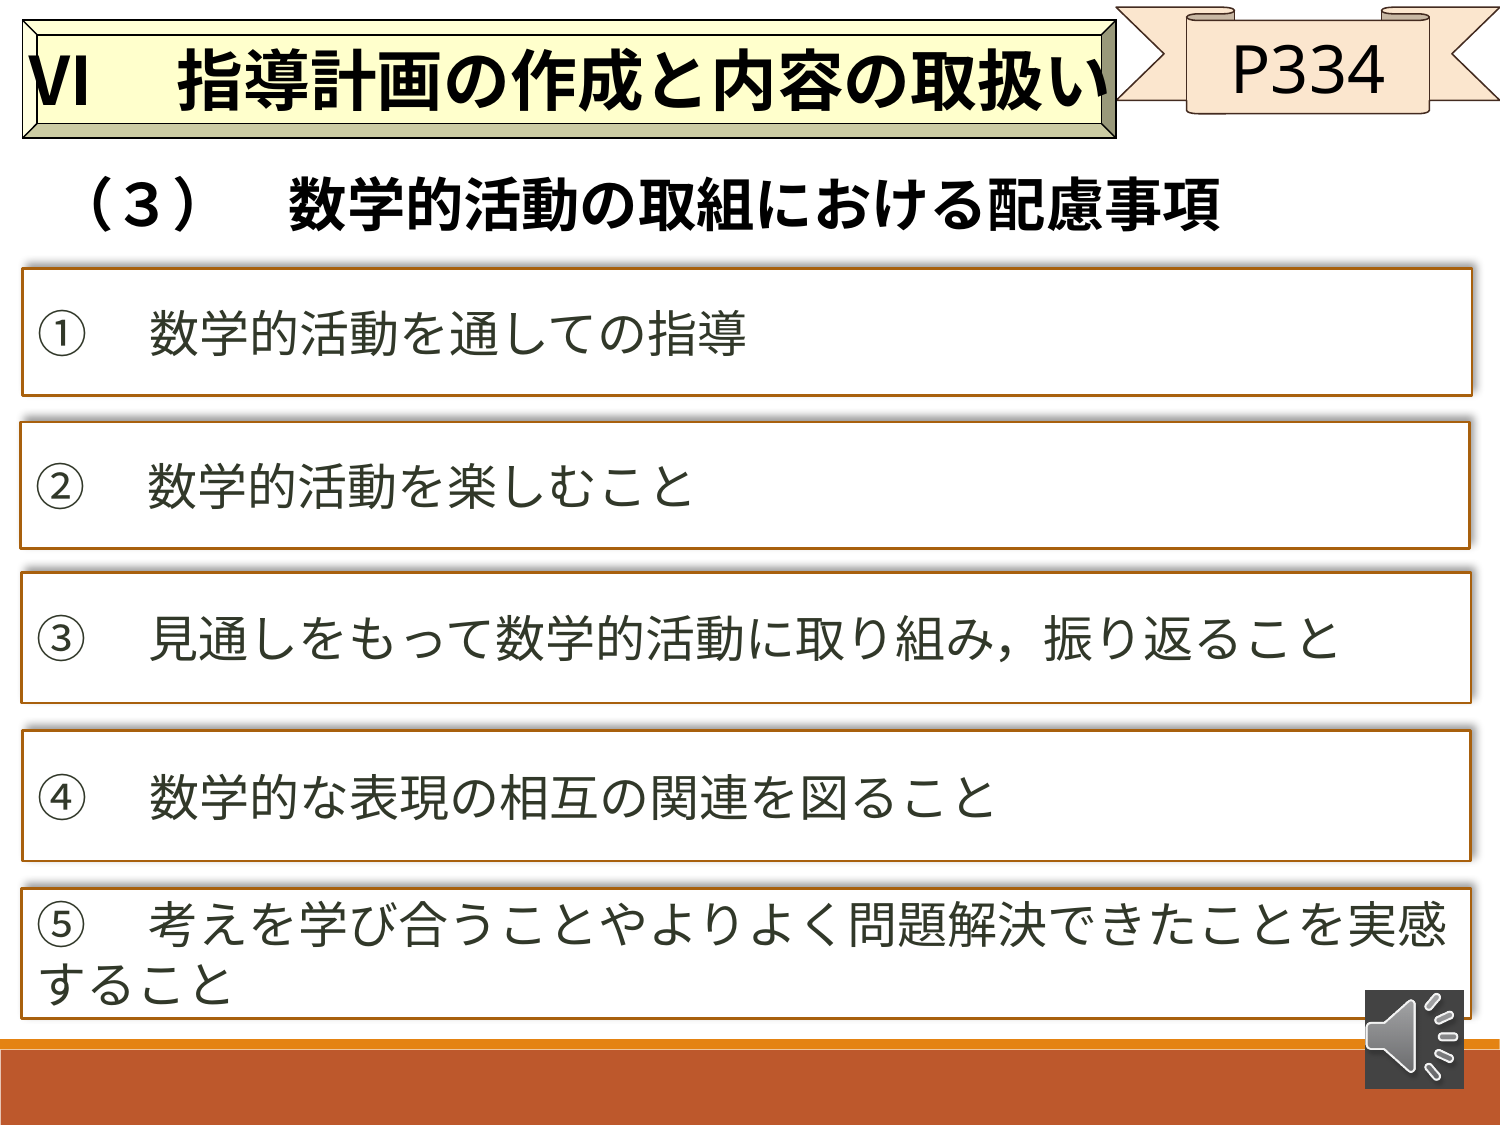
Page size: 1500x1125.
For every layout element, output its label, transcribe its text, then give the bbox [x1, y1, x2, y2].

text_box ① 数学的活動を通しての指導 [21, 267, 1473, 397]
text_box （３） 数学的活動の取組における配慮事項 [41, 160, 1329, 246]
text_box ② 数学的活動を楽しむこと [19, 421, 1471, 550]
text_box P334 [1116, 7, 1500, 114]
text_box ⑤ 考えを学び合うことやよりよく問題解決できたことを実感すること [20, 887, 1472, 1020]
text_box Ⅵ 指導計画の作成と内容の取扱い [22, 20, 1117, 139]
picture [1364, 989, 1466, 1091]
text_box ④ 数学的な表現の相互の関連を図ること [21, 729, 1472, 862]
text_box ③ 見通しをもって数学的活動に取り組み，振り返ること [20, 571, 1472, 704]
